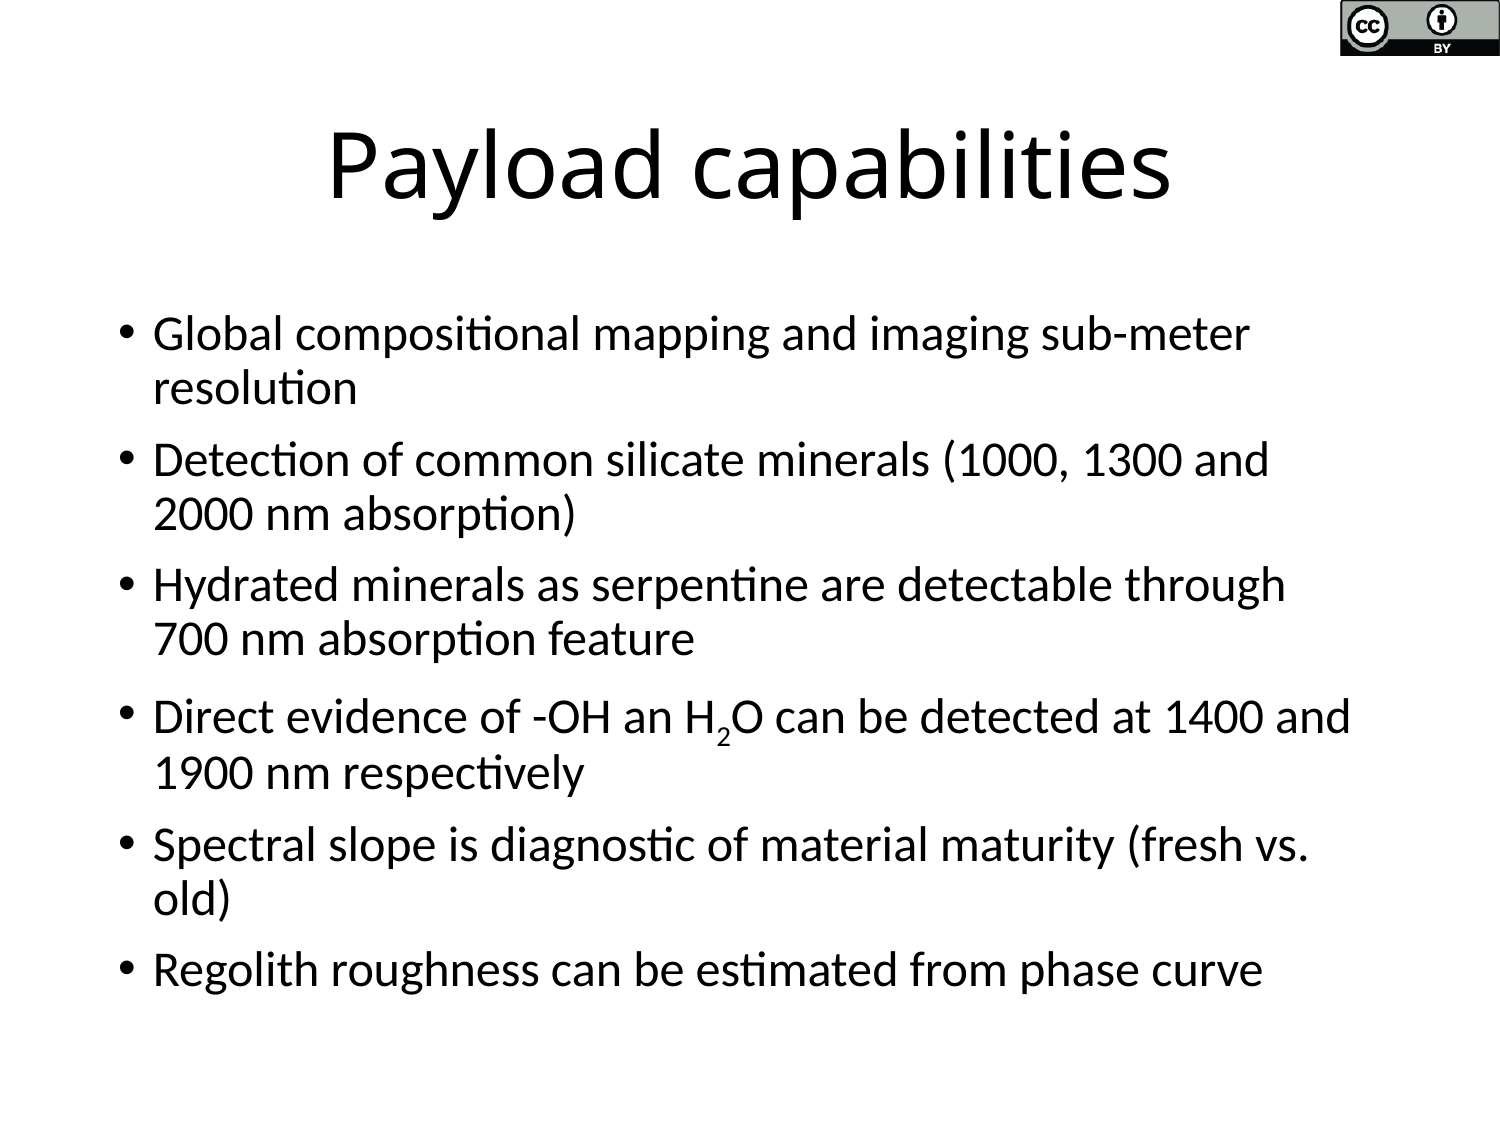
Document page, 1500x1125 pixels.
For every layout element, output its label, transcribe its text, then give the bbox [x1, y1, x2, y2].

list Global compositional mapping and imaging sub-meter resolution Detection of common silicate minerals (1000, 1300 and 2000 nm absorption) Hydrated minerals as serpentine are detectable through 700 nm absorption feature Direct evidence of -OH an H2O can be detected at 1400 and 1900 nm respectively Spectral slope is diagnostic of material maturity (fresh vs. old) Regolith roughness can be estimated from phase curve [103, 299, 1397, 1014]
title Payload capabilities [103, 59, 1397, 278]
picture [1340, 0, 1500, 56]
